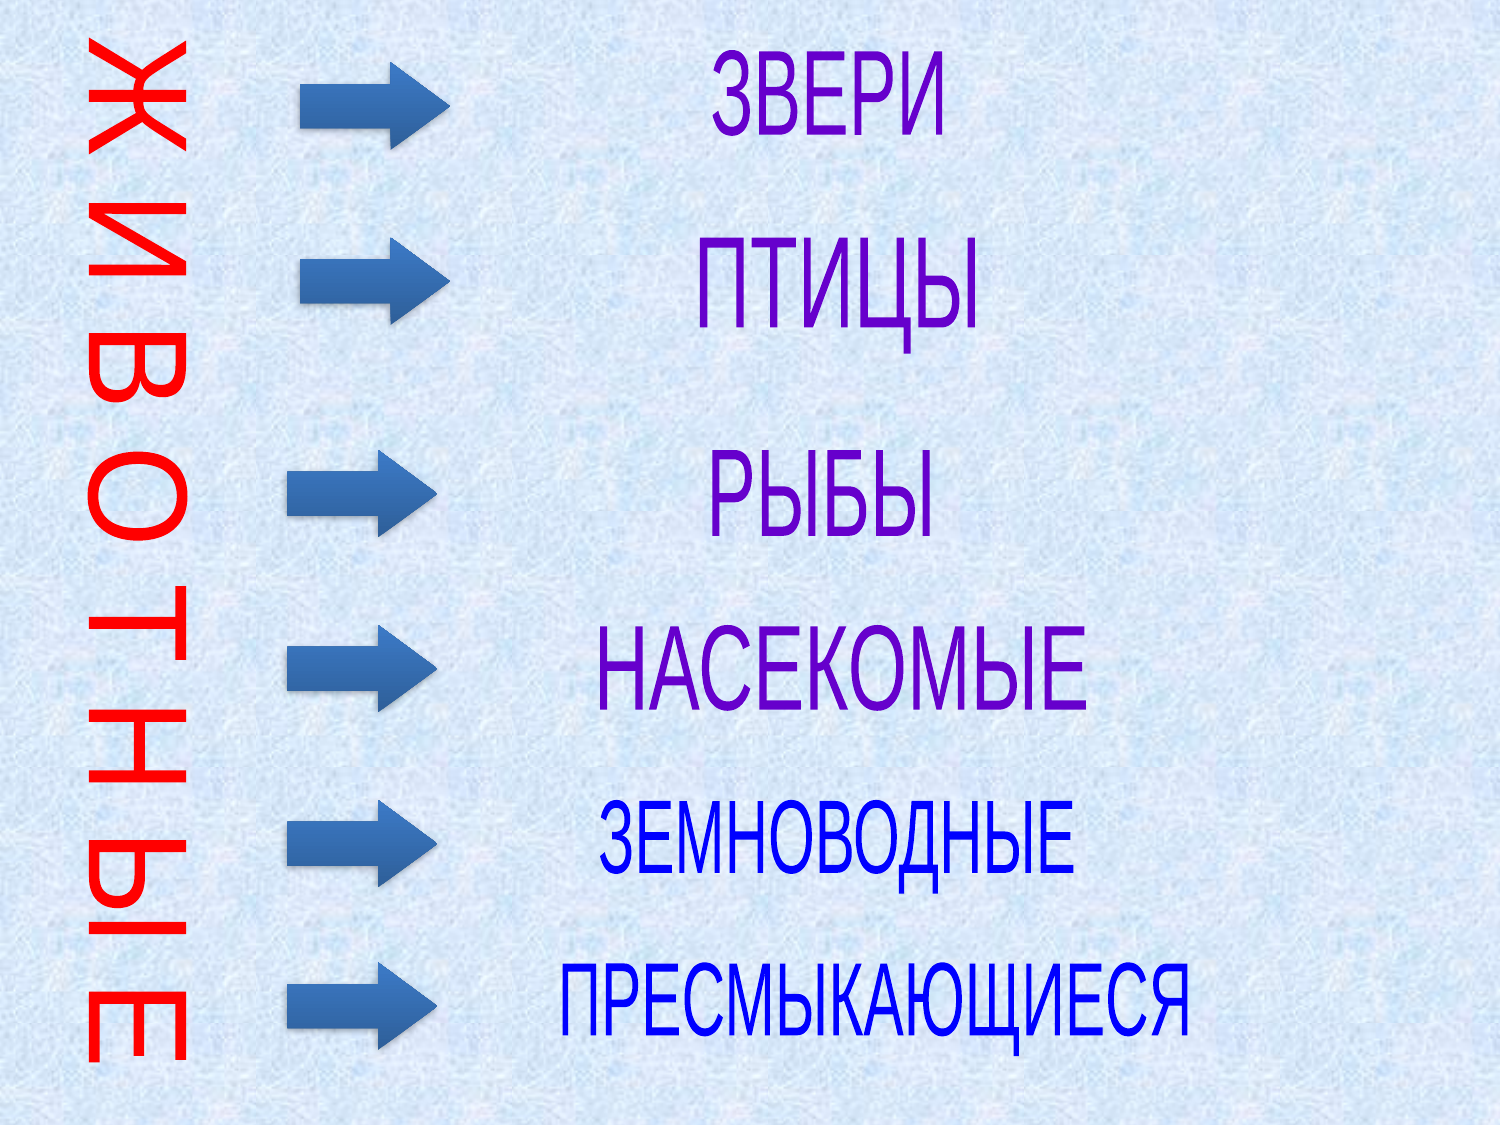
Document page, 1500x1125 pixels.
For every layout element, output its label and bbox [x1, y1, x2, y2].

text_box [287, 962, 438, 1050]
text_box [287, 799, 438, 888]
picture [0, 0, 1500, 1125]
text_box [299, 237, 450, 325]
text_box [299, 62, 450, 150]
text_box [287, 624, 438, 713]
text_box [287, 449, 438, 538]
